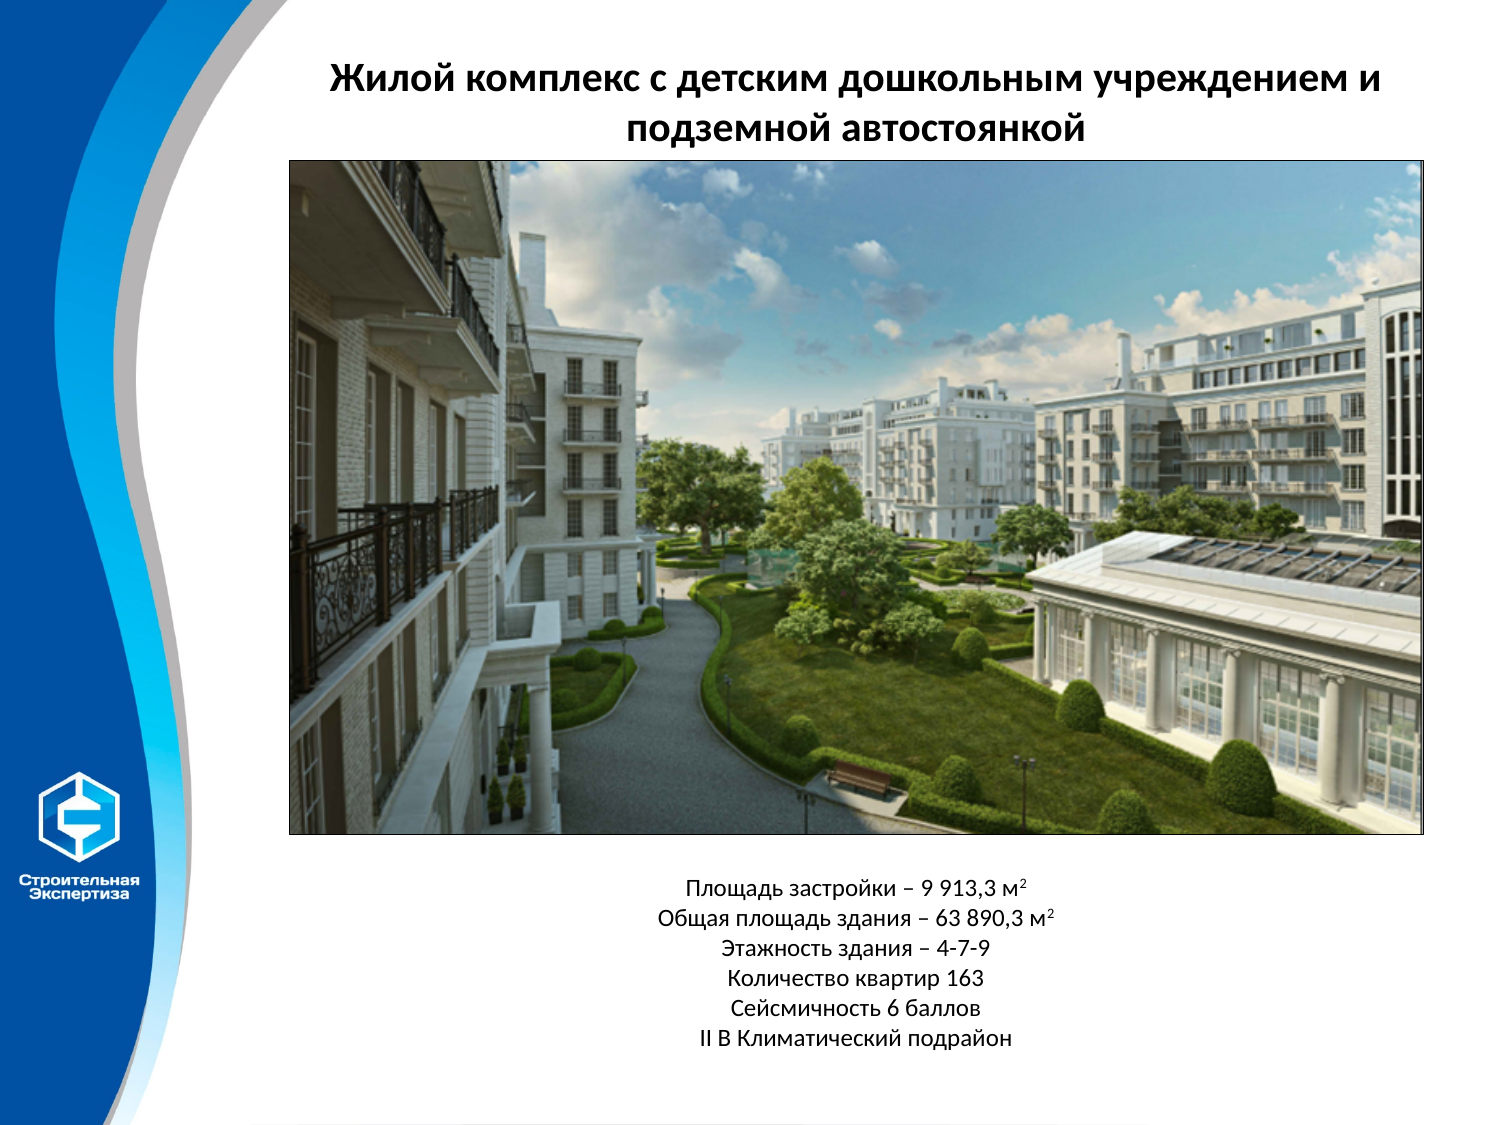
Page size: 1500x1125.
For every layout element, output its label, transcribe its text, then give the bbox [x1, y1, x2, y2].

picture [0, 0, 1500, 1125]
text_box Жилой комплекс с детским дошкольным учреждением и подземной автостоянкой [289, 42, 1424, 158]
text_box Площадь застройки – 9 913,3 м2 Общая площадь здания – 63 890,3 м2 Этажность здания – 4-7-9 Количество квартир 163 Сейсмичность 6 баллов II В Климатический подрайон [289, 842, 1424, 1059]
